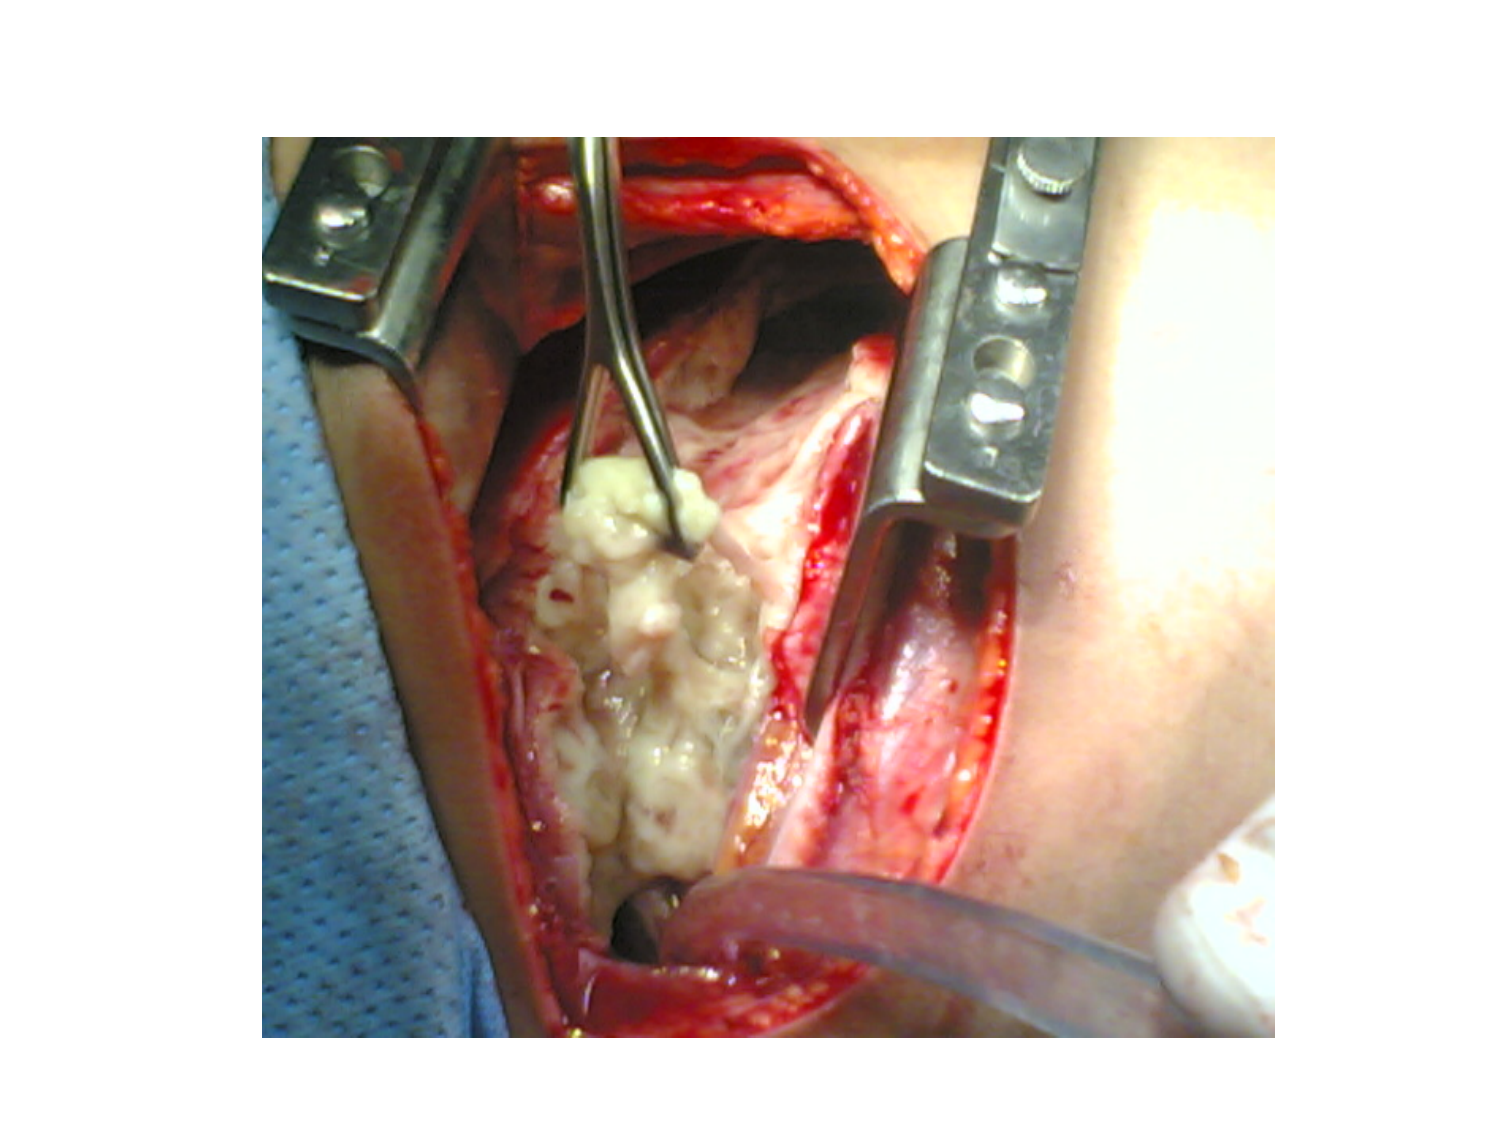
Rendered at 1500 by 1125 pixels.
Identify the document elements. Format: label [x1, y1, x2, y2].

picture [262, 137, 1276, 1038]
